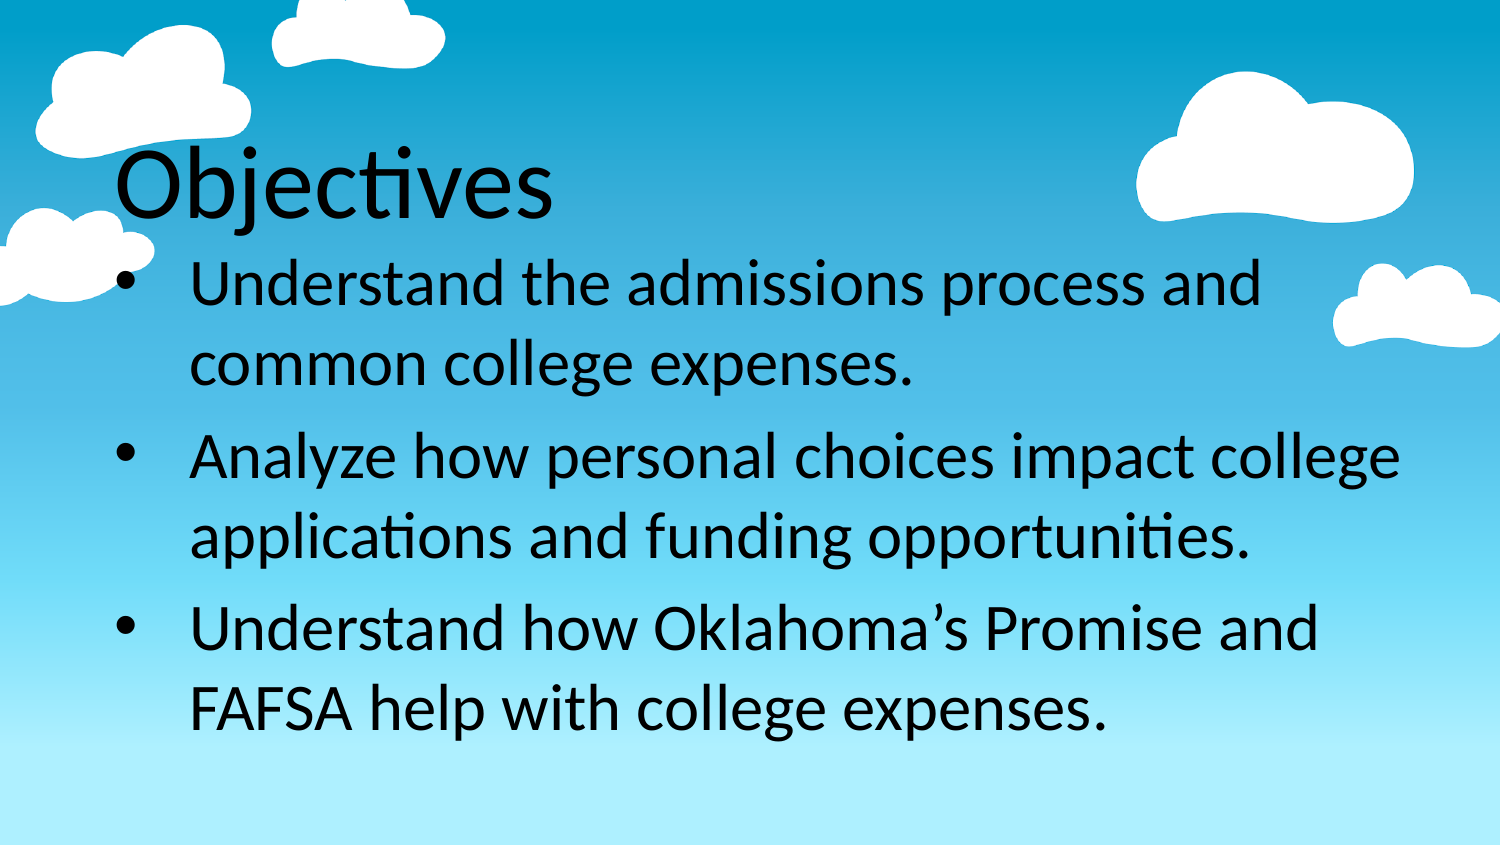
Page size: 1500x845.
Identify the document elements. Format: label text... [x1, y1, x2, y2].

text_box Objectives Understand the admissions process and common college expenses. Analyze how personal choices impact college applications and funding opportunities. Understand how Oklahoma’s Promise and FAFSA help with college expenses. [102, 108, 1437, 750]
picture [0, 26, 1500, 845]
picture [272, 0, 445, 68]
